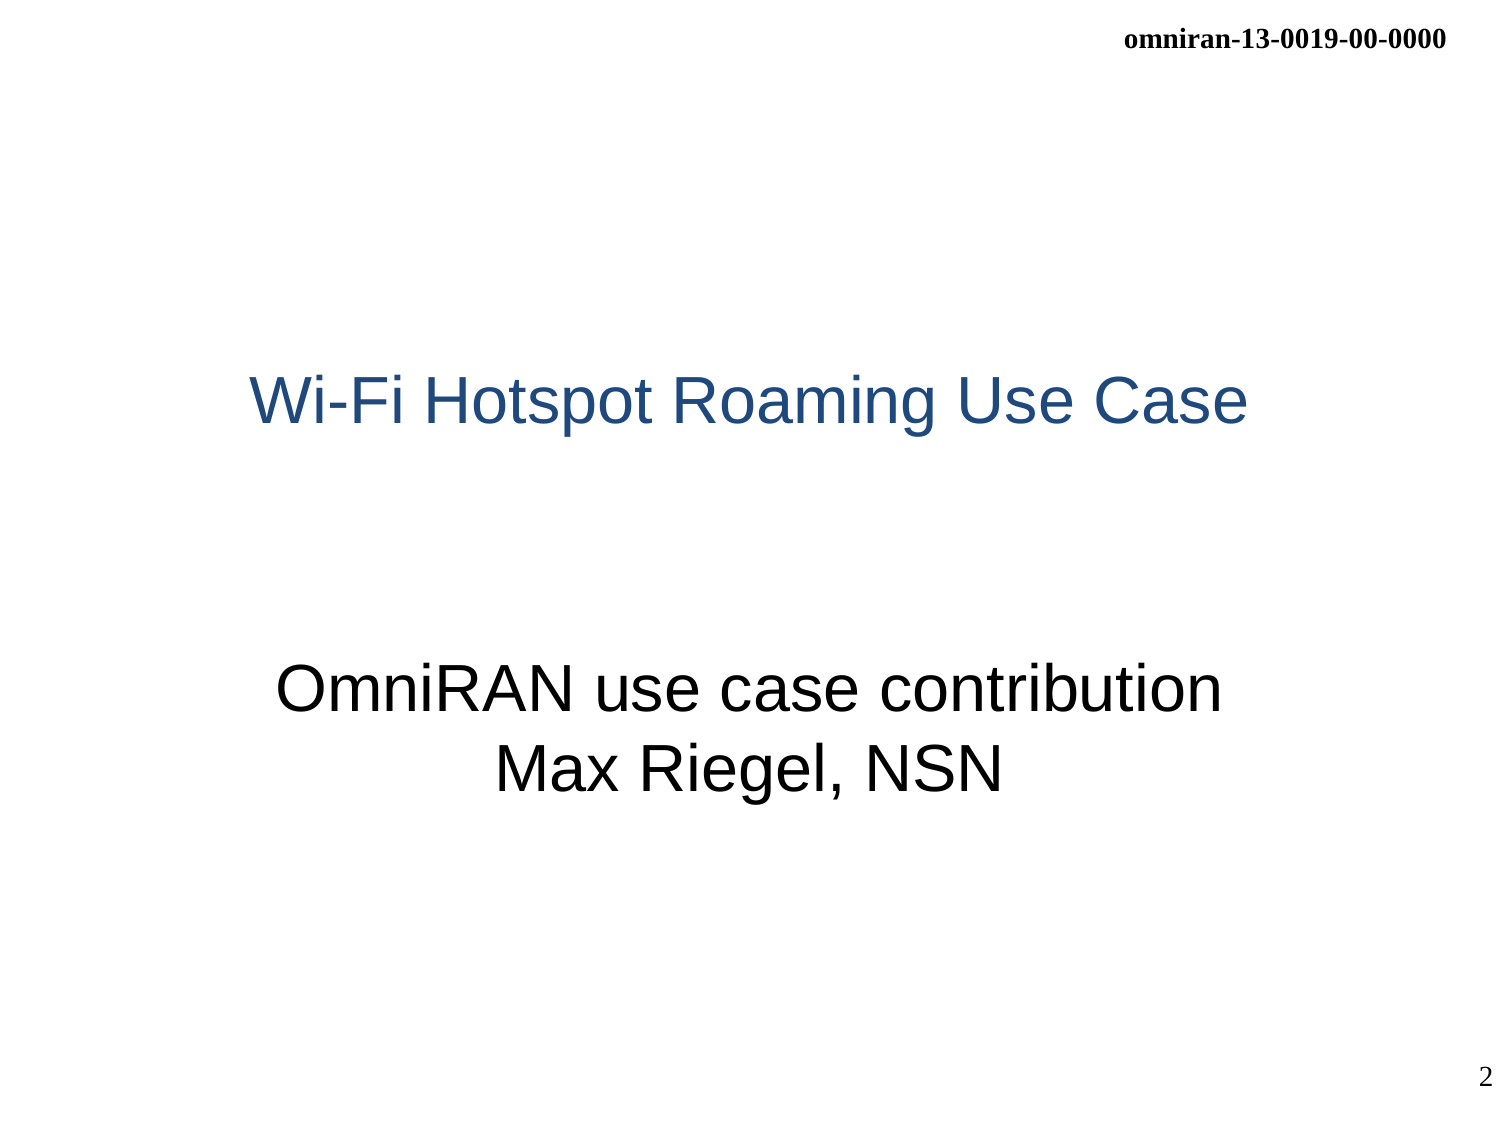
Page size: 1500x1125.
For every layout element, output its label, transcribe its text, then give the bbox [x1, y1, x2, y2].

subtitle OmniRAN use case contribution Max Riegel, NSN [225, 637, 1275, 925]
title Wi-Fi Hotspot Roaming Use Case [112, 349, 1388, 591]
